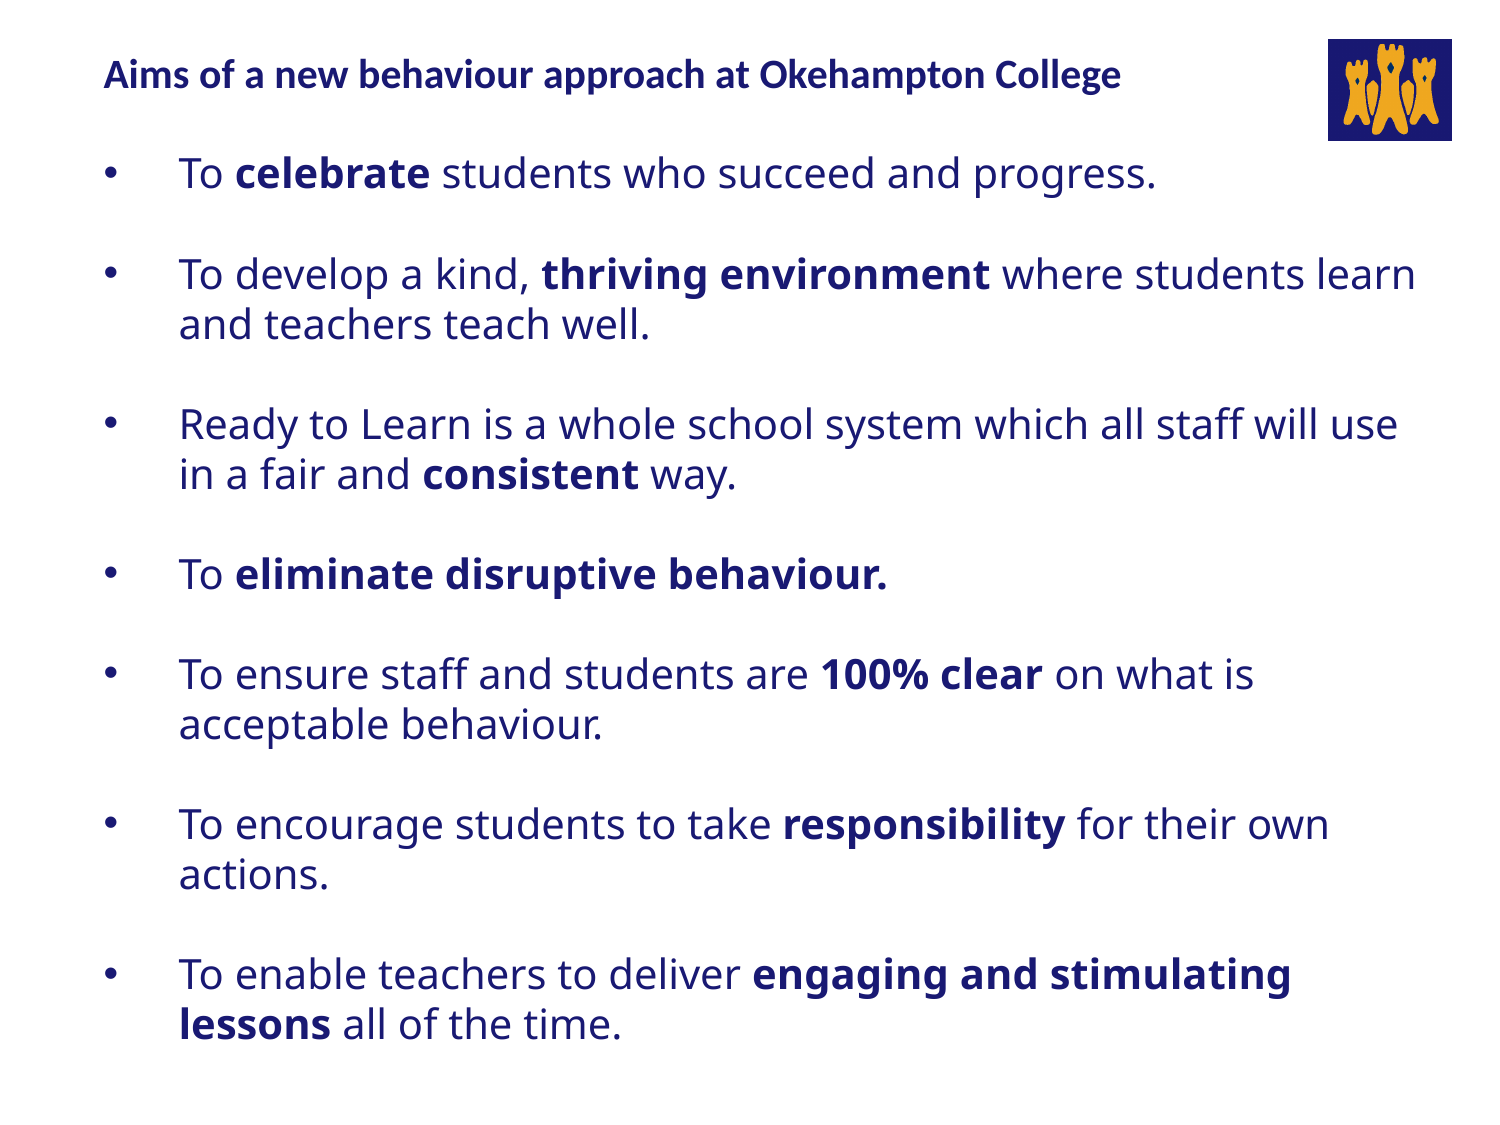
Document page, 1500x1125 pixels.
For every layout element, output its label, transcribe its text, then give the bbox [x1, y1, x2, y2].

text_box Aims of a new behaviour approach at Okehampton College To celebrate students who succeed and progress. To develop a kind, thriving environment where students learn and teachers teach well. Ready to Learn is a whole school system which all staff will use in a fair and consistent way. To eliminate disruptive behaviour. To ensure staff and students are 100% clear on what is acceptable behaviour. To encourage students to take responsibility for their own actions. To enable teachers to deliver engaging and stimulating lessons all of the time. [88, 39, 1452, 1106]
picture [1328, 39, 1452, 141]
